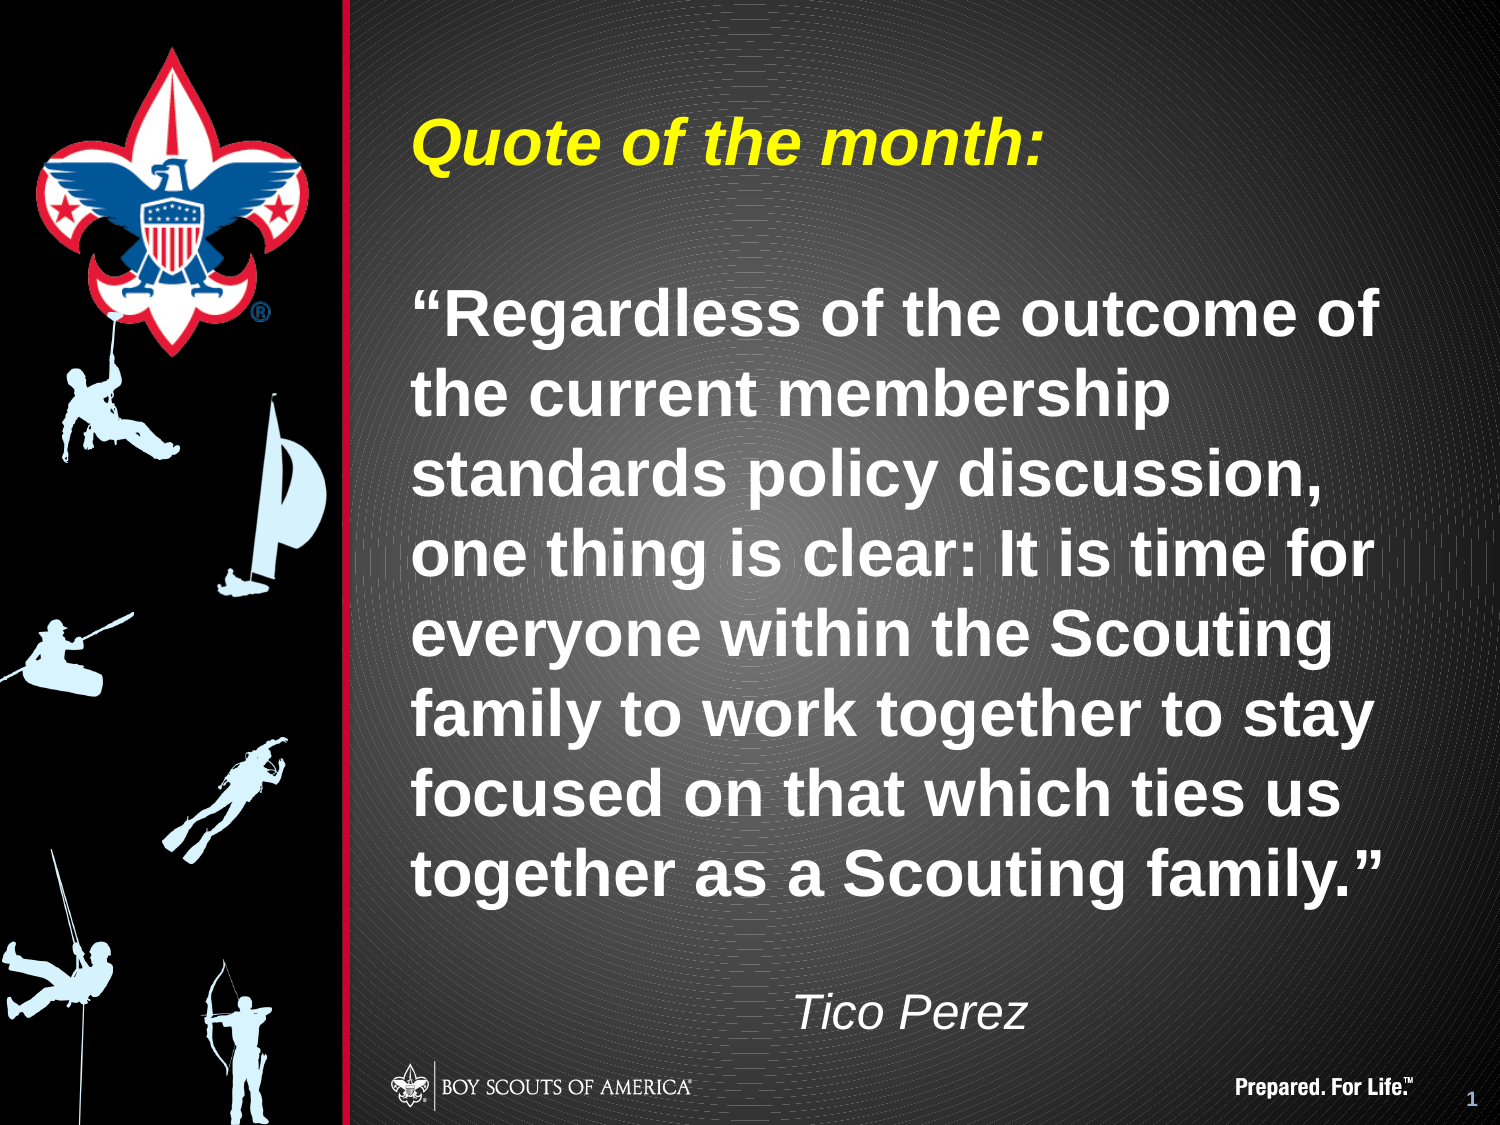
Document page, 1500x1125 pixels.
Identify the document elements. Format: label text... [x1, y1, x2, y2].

picture [1236, 1077, 1413, 1099]
title Quote of the month: [394, 44, 1413, 233]
picture [36, 46, 309, 358]
picture [391, 1061, 692, 1111]
list “Regardless of the outcome of the current membership standards policy discussion, one thing is clear: It is time for everyone within the Scouting family to work together to stay focused on that which ties us together as a Scouting family.” Tico Perez [394, 262, 1426, 1006]
slide_number 1 [1425, 1067, 1493, 1125]
